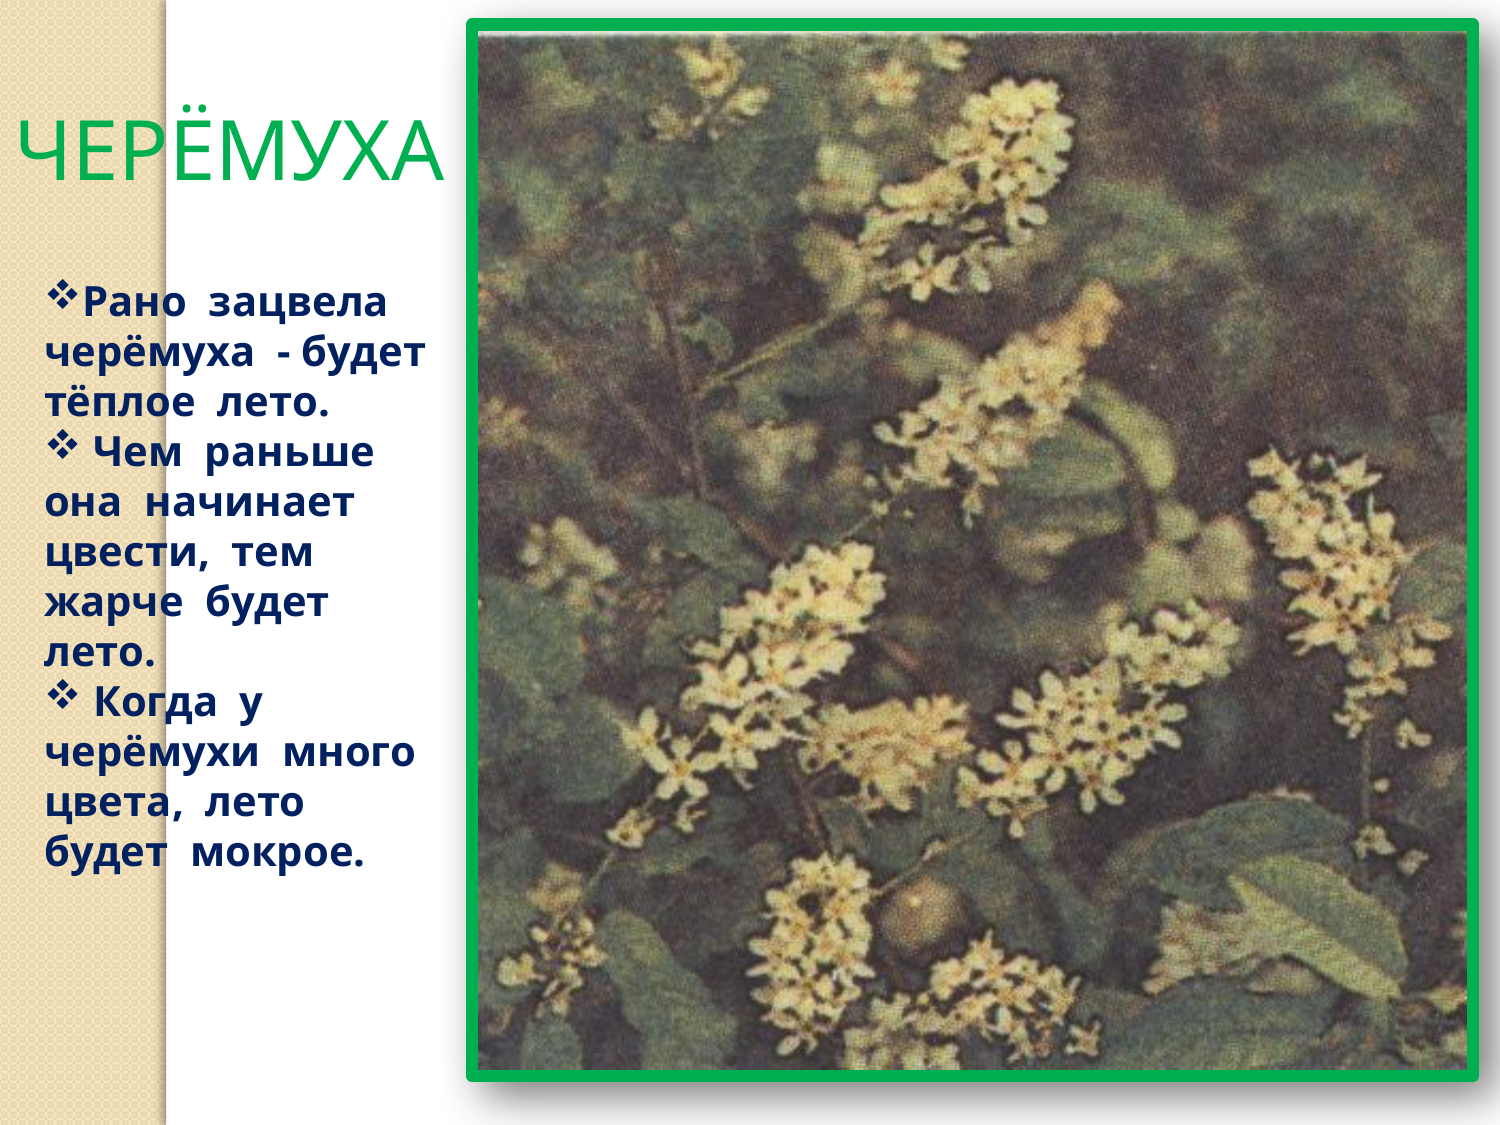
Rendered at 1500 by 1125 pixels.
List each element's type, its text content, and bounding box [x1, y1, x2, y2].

picture [477, 30, 1468, 1070]
text_box Рано зацвела черёмуха - будет тёплое лето. Чем раньше она начинает цвести, тем жарче будет лето. Когда у черёмухи много цвета, лето будет мокрое. [29, 267, 455, 883]
text_box ЧЕРЁМУХА [0, 90, 471, 205]
